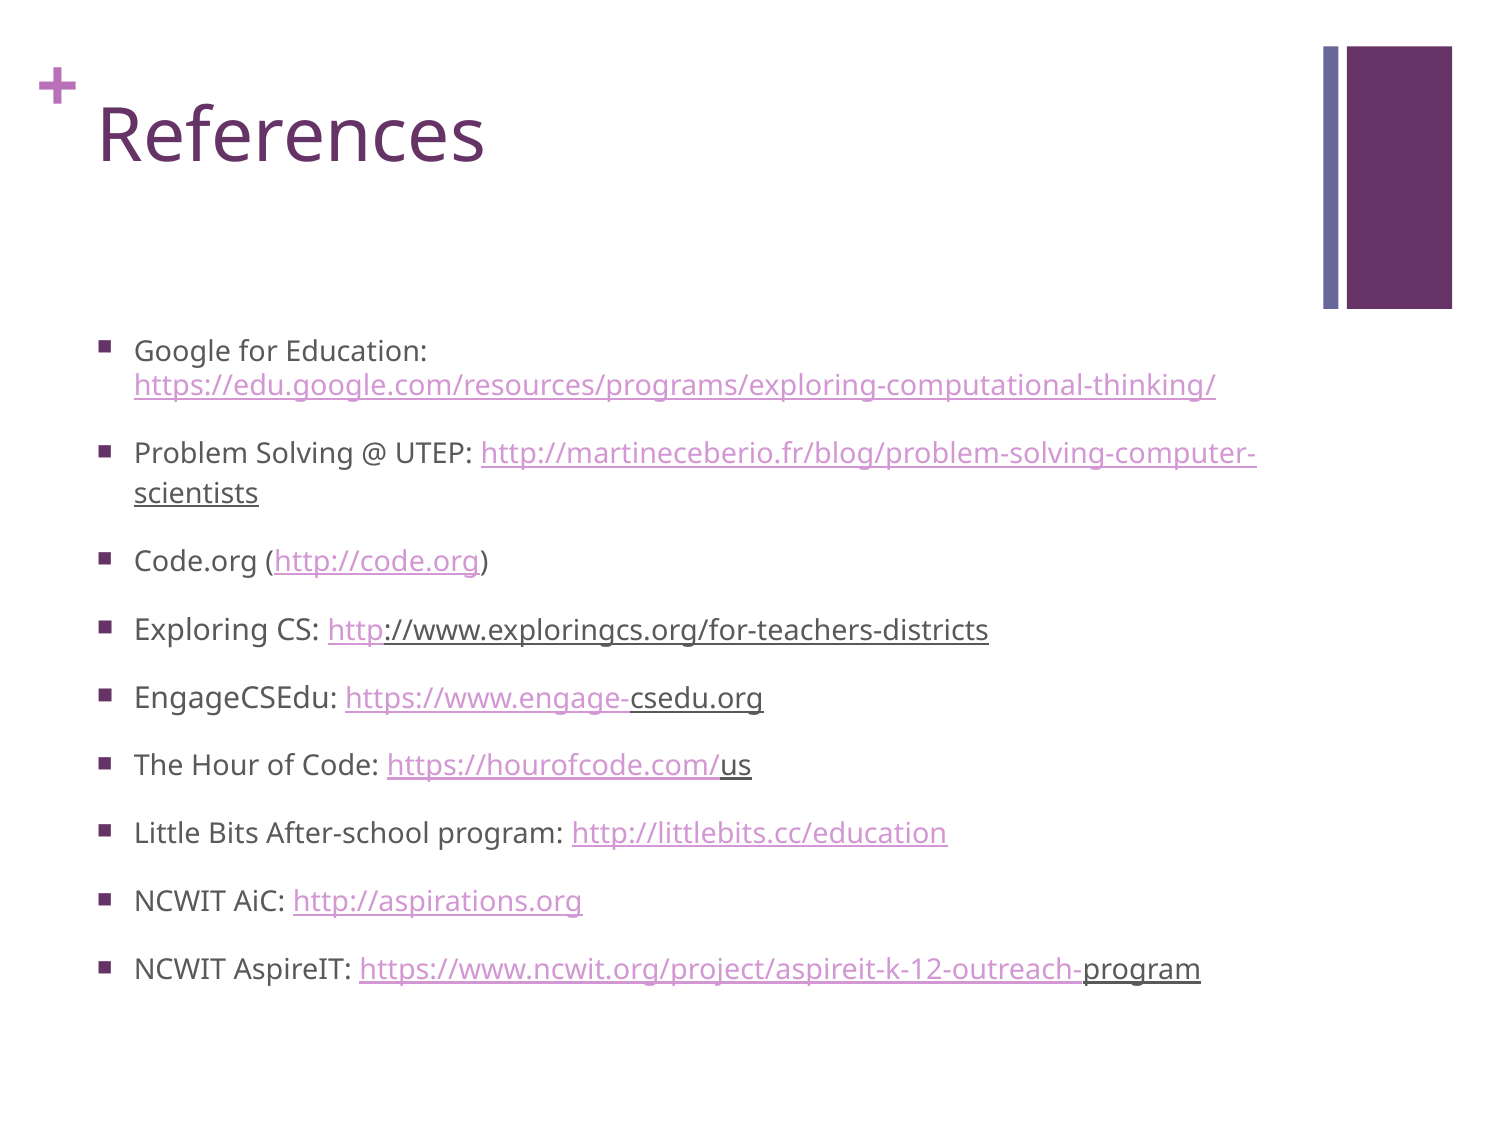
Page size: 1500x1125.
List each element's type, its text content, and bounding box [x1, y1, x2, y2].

list Google for Education: https://edu.google.com/resources/programs/exploring-computational-thinking/ Problem Solving @ UTEP: http://martineceberio.fr/blog/problem-solving-computer-scientists Code.org (http://code.org) Exploring CS: http://www.exploringcs.org/for-teachers-districts EngageCSEdu: https://www.engage-csedu.org The Hour of Code: https://hourofcode.com/us Little Bits After-school program: http://littlebits.cc/education NCWIT AiC: http://aspirations.org NCWIT AspireIT: https://www.ncwit.org/project/aspireit-k-12-outreach-program [81, 324, 1322, 1005]
title References [81, 79, 1322, 263]
